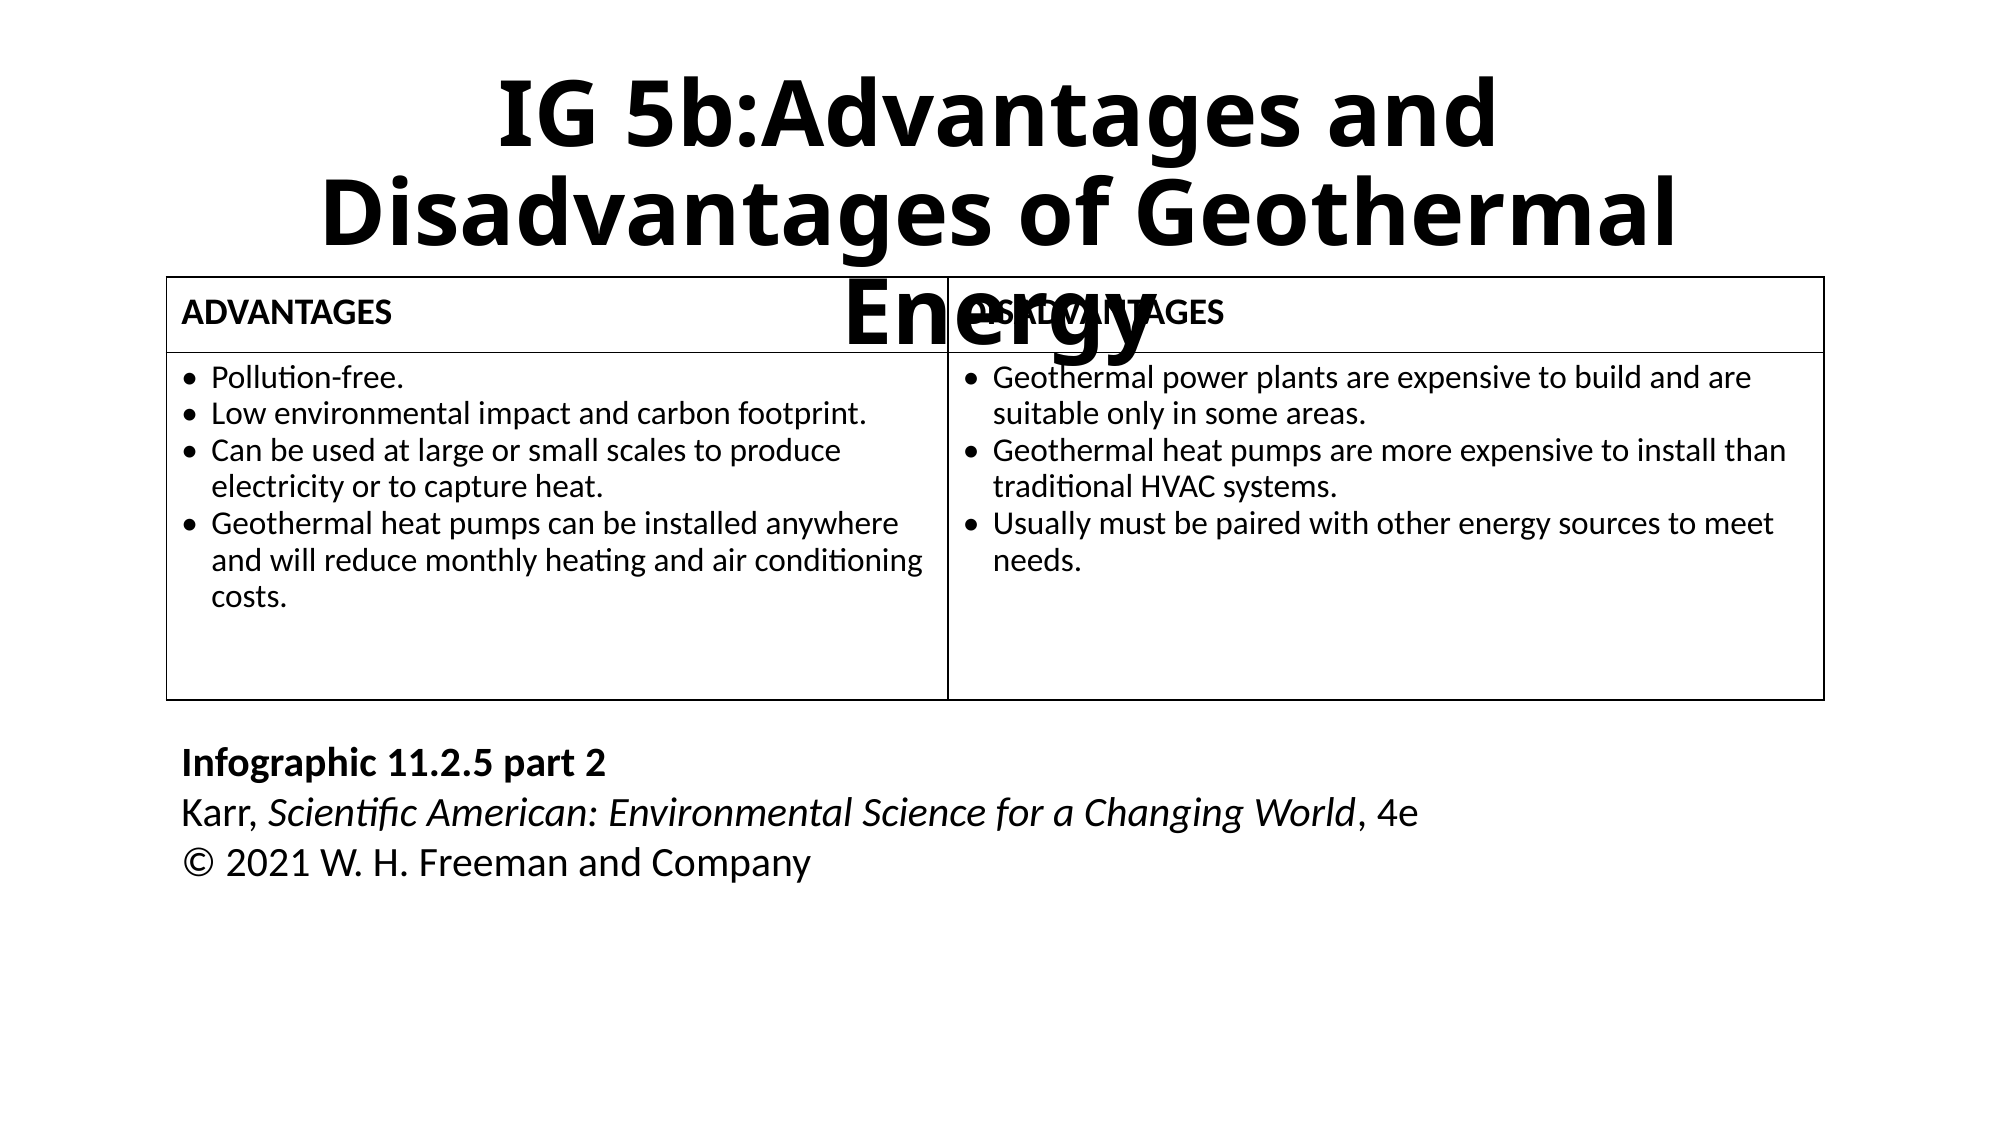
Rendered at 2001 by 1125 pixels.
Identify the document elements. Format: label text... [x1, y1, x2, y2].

title IG 5b:Advantages and Disadvantages of Geothermal Energy [137, 59, 1863, 278]
table_cell • Pollution-free. • Low environmental impact and carbon footprint. • Can be used at large or small scales to produce electricity or to capture heat. • Geothermal heat pumps can be installed anywhere and will reduce monthly heating and air conditioning costs. [167, 353, 947, 699]
table_cell • Geothermal power plants are expensive to build and are suitable only in some areas. • Geothermal heat pumps are more expensive to install than traditional HVAC systems. • Usually must be paired with other energy sources to meet needs. [949, 353, 1823, 699]
list Infographic 11.2.5 part 2 Karr, Scientific American: Environmental Science for a Changing World, 4e © 2021 W. H. Freeman and Company [166, 727, 1892, 945]
table_header Disadvantages [949, 278, 1823, 352]
table_header Advantages [167, 278, 947, 352]
